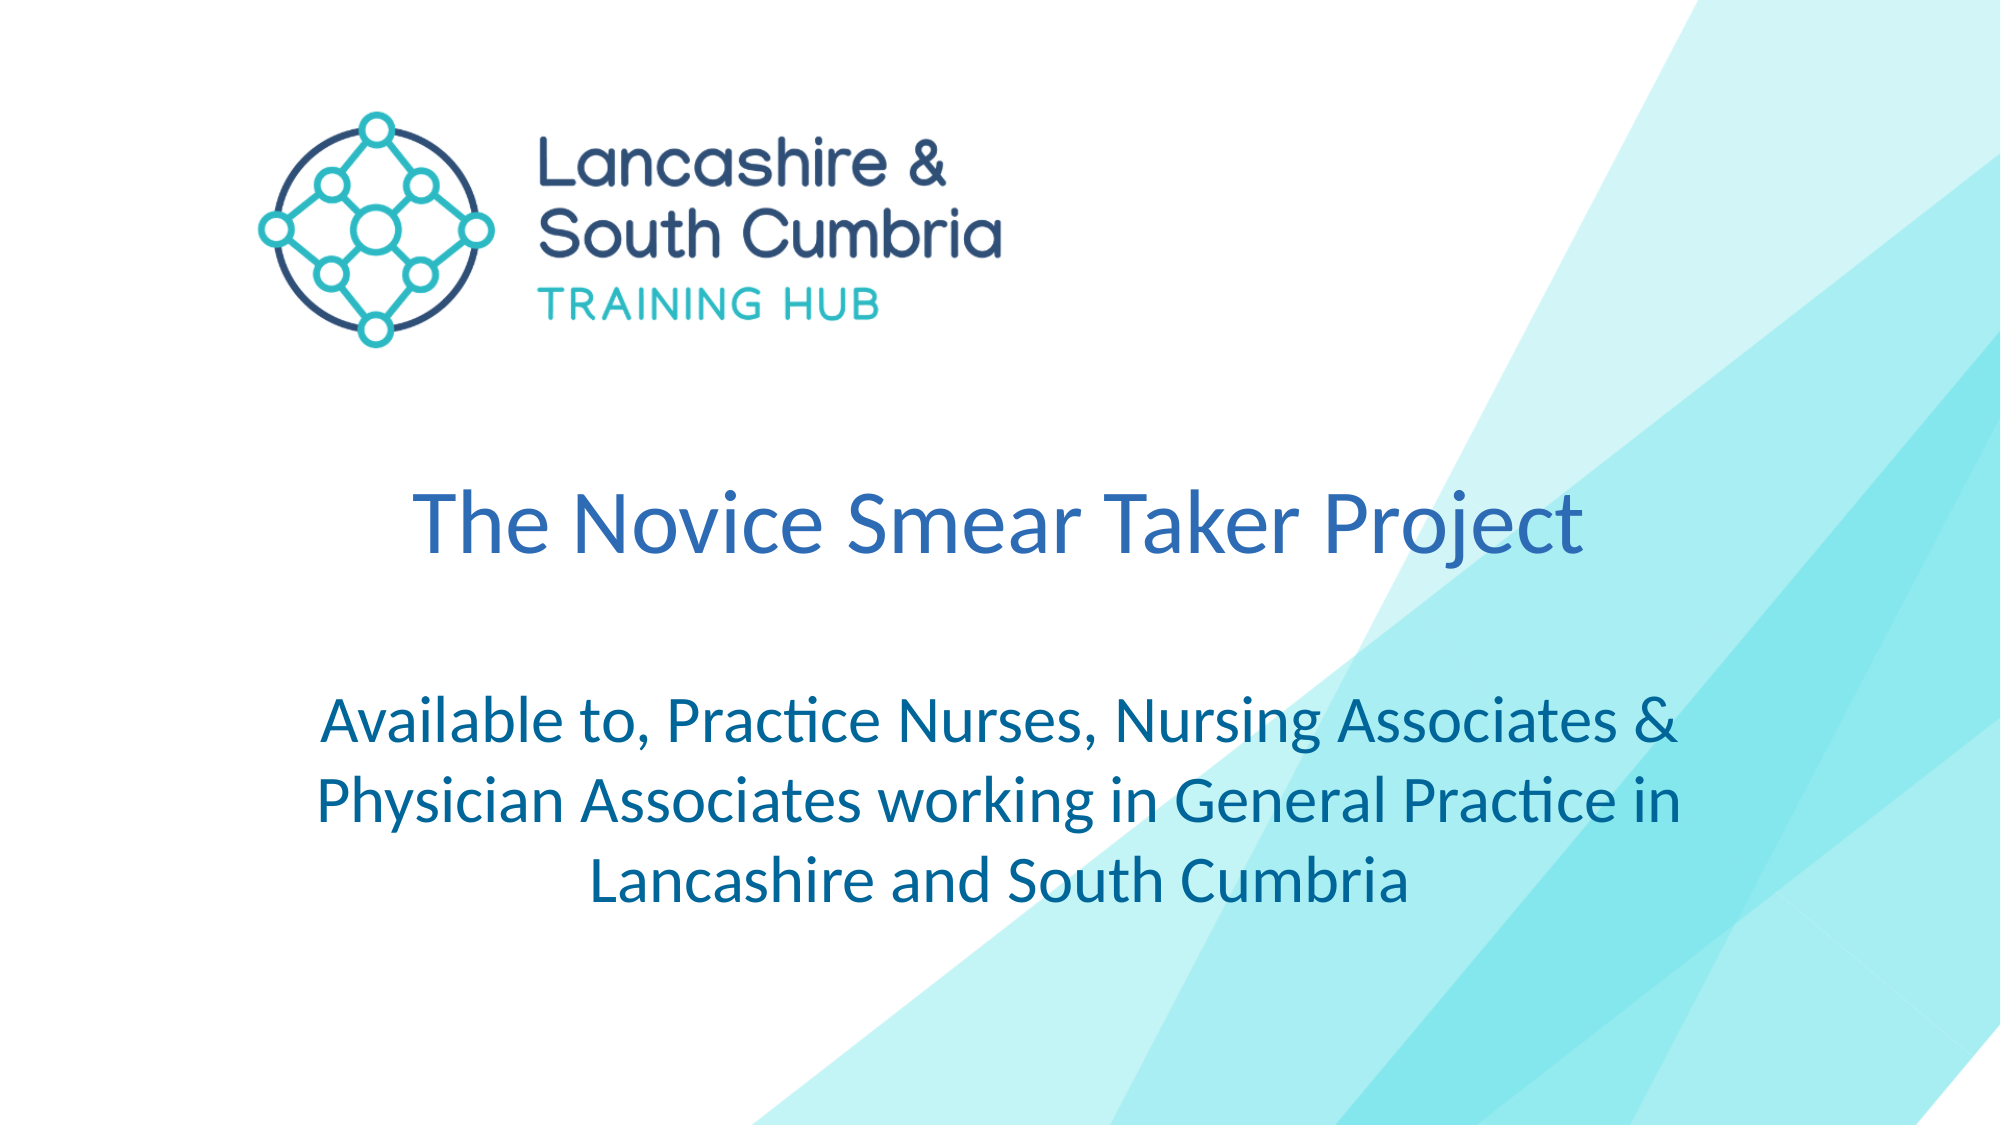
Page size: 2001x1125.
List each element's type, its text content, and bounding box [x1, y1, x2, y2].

title The Novice Smear Taker Project [150, 396, 1850, 638]
picture [0, 0, 2001, 1125]
subtitle Available to, Practice Nurses, Nursing Associates & Physician Associates working in General Practice in Lancashire and South Cumbria [300, 668, 1700, 957]
